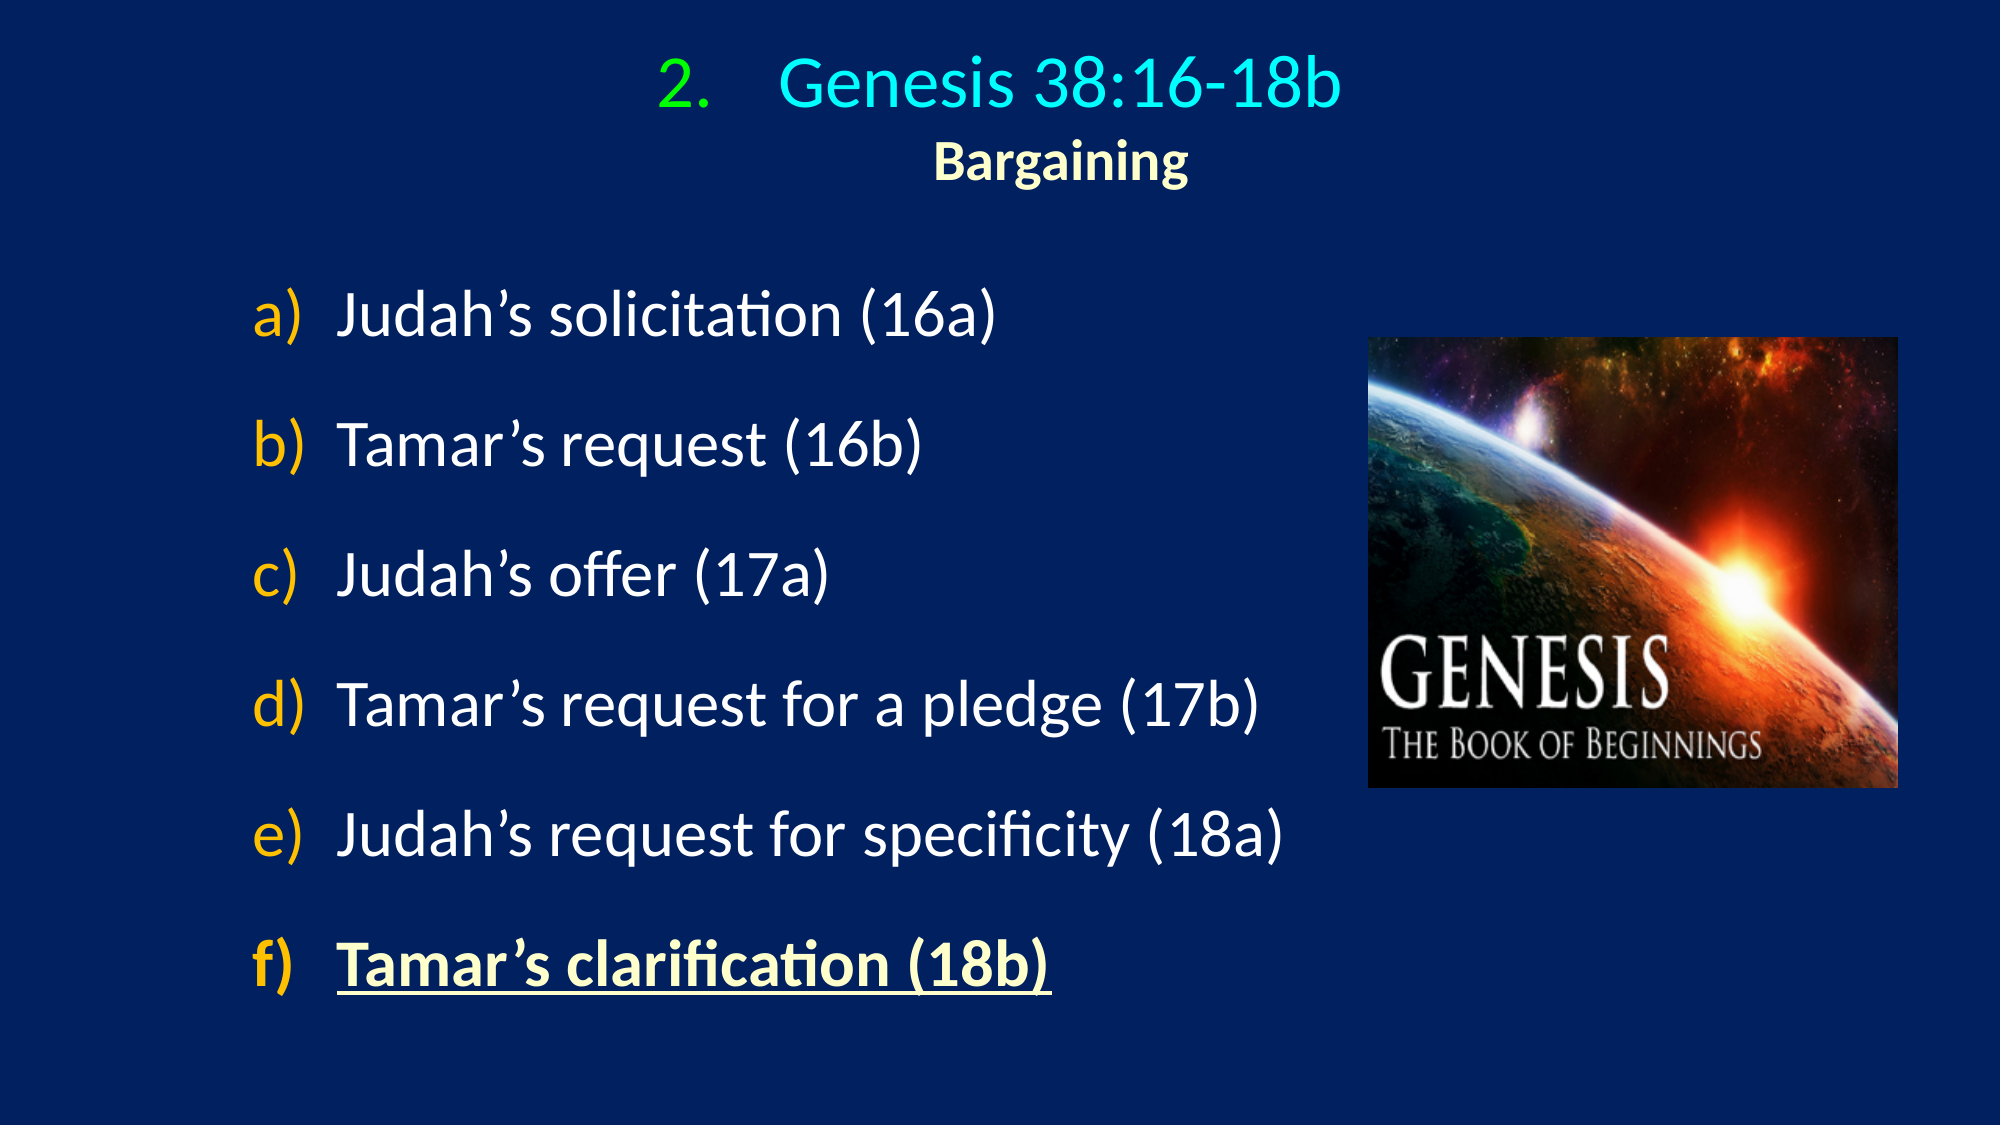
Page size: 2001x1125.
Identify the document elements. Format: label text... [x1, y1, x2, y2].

picture [1367, 337, 1898, 788]
list Judah’s solicitation (16a) Tamar’s request (16b) Judah’s offer (17a) Tamar’s request for a pledge (17b) Judah’s request for specificity (18a) Tamar’s clarification (18b) [237, 262, 1326, 913]
title Genesis 38:16-18b Bargaining [535, 37, 1464, 188]
